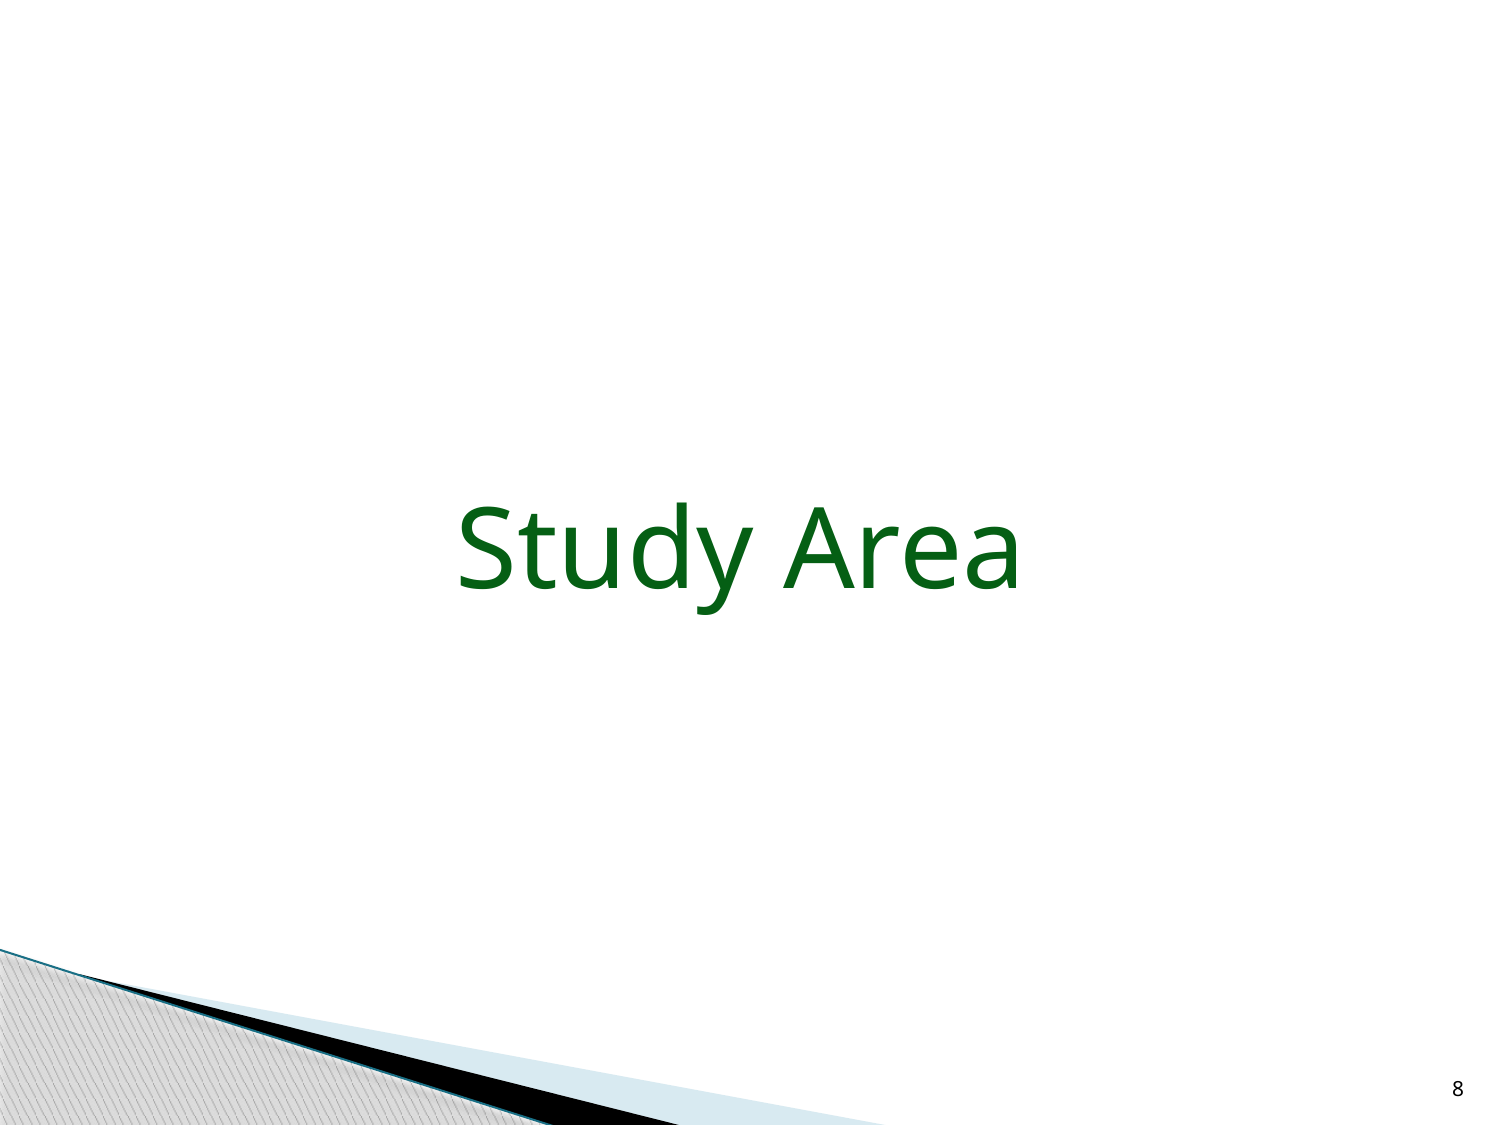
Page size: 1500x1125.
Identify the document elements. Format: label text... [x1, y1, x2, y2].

text_box Study Area [440, 468, 1041, 619]
slide_number 8 [1418, 1051, 1479, 1112]
